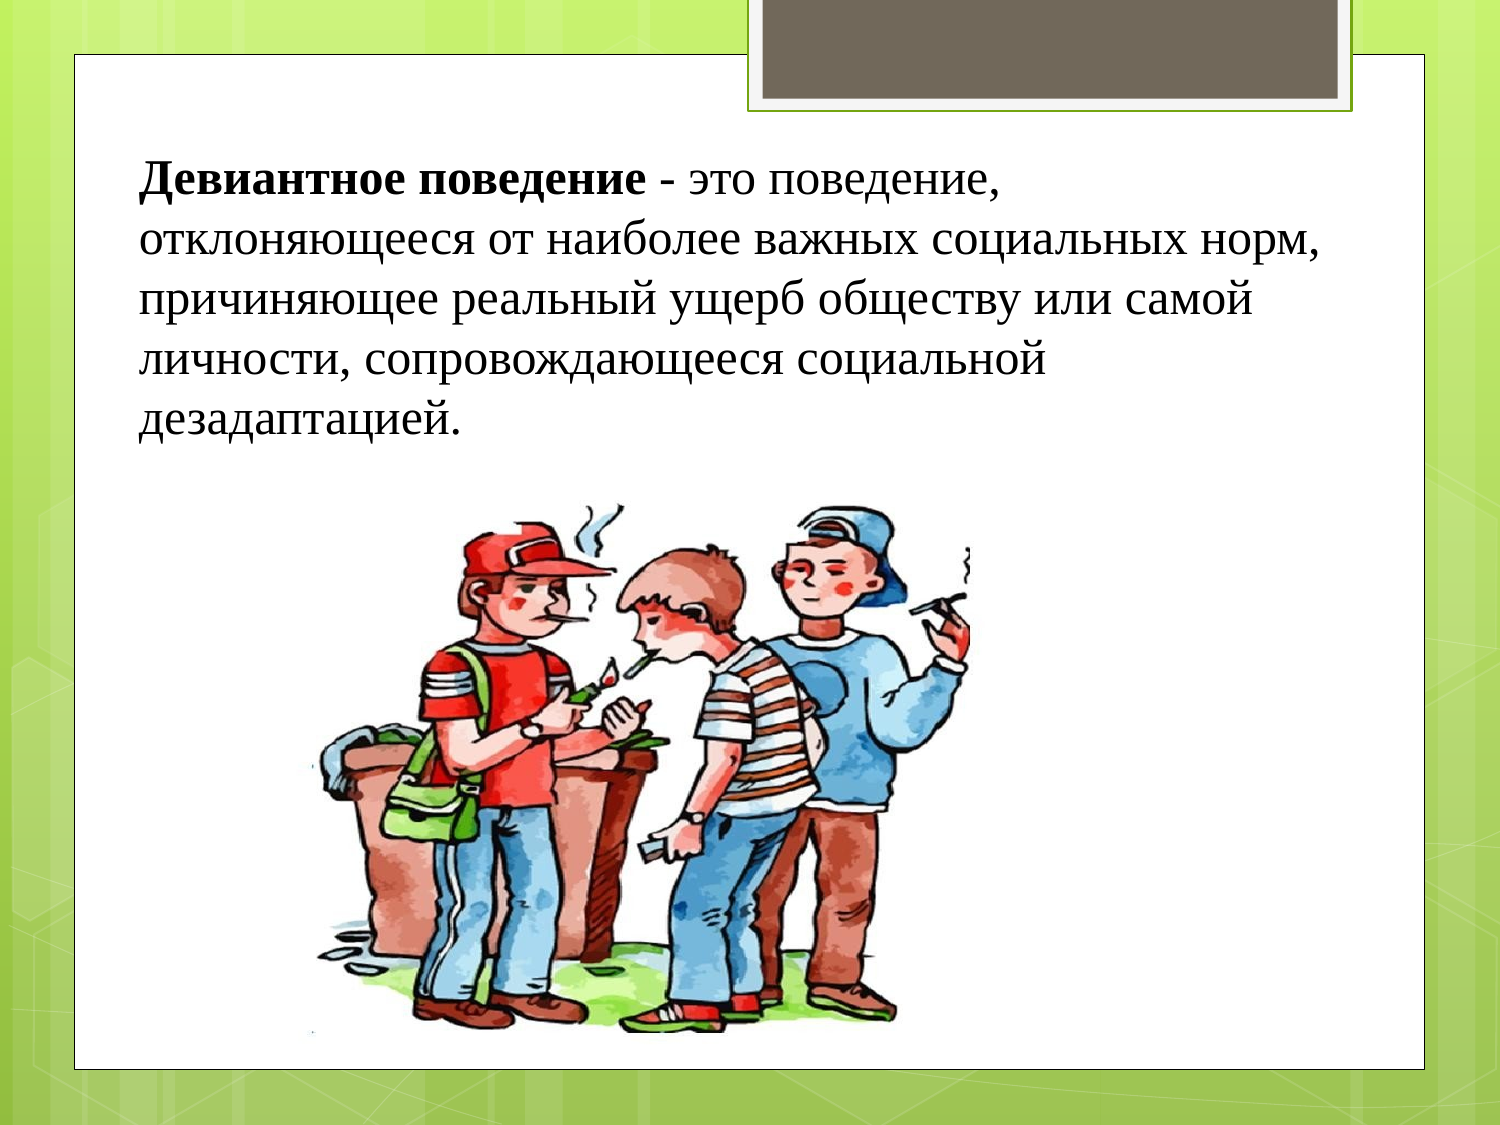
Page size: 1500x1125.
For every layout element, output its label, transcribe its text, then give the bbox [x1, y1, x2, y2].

picture [123, 452, 1176, 1057]
text_box Девиантное поведение - это поведение, отклоняющееся от наиболее важных социальных норм, причиняющее реальный ущерб обществу или самой личности, сопровождающееся социальной дезадаптацией. [123, 137, 1353, 452]
